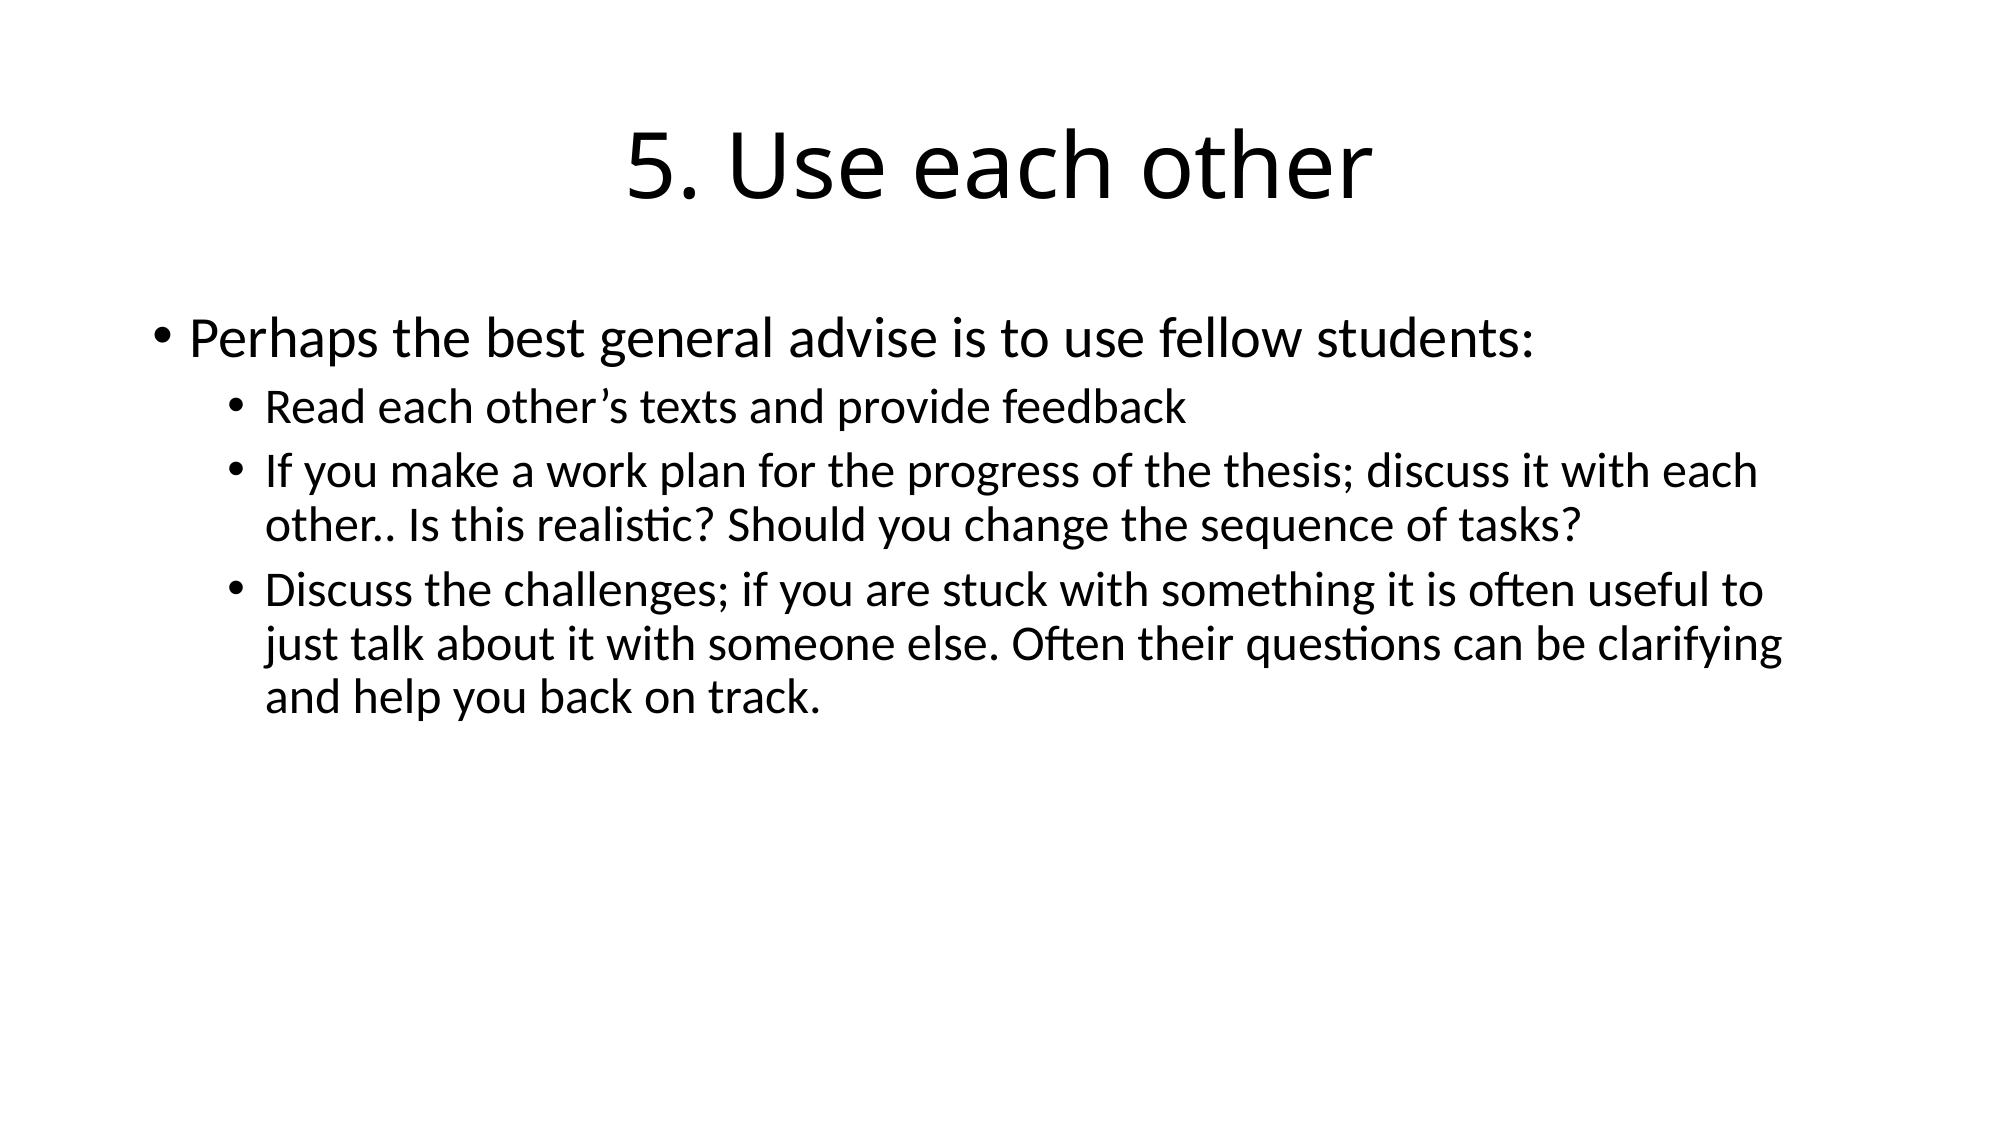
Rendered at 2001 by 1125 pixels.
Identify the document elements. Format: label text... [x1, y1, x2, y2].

title 5. Use each other [137, 59, 1863, 278]
list Perhaps the best general advise is to use fellow students: Read each other’s texts and provide feedback If you make a work plan for the progress of the thesis; discuss it with each other.. Is this realistic? Should you change the sequence of tasks? Discuss the challenges; if you are stuck with something it is often useful to just talk about it with someone else. Often their questions can be clarifying and help you back on track. [137, 299, 1863, 1014]
